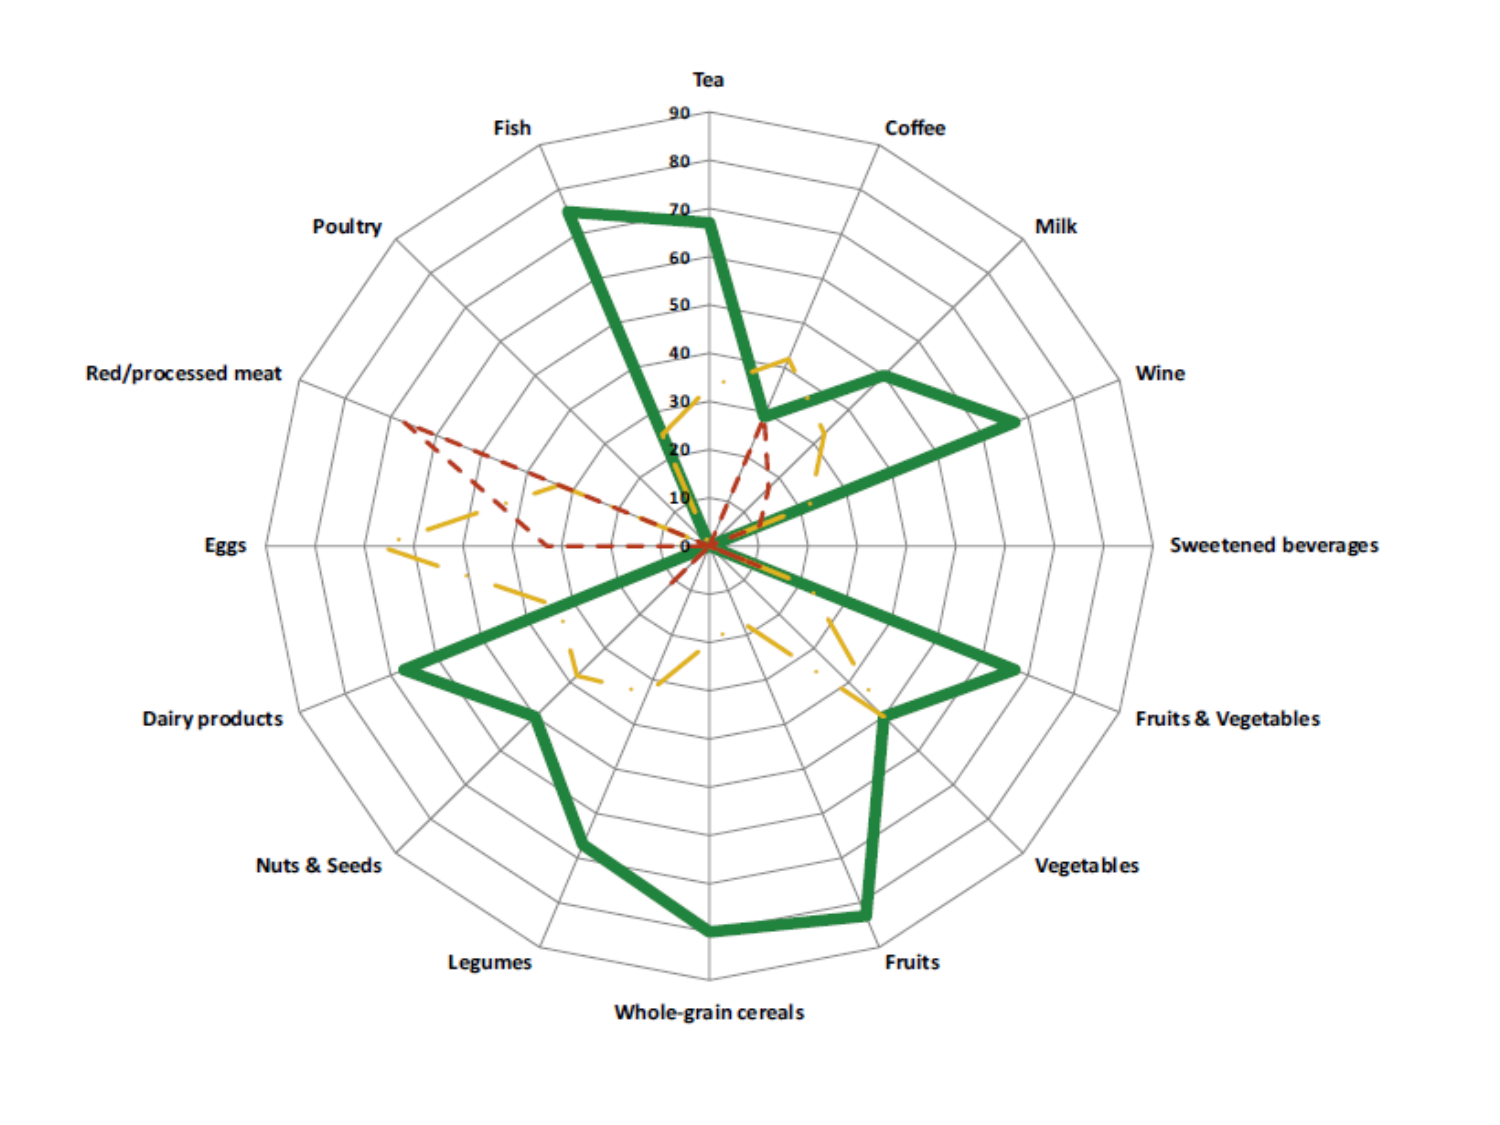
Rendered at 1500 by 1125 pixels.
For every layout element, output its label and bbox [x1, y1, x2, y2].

picture [74, 44, 1425, 1059]
